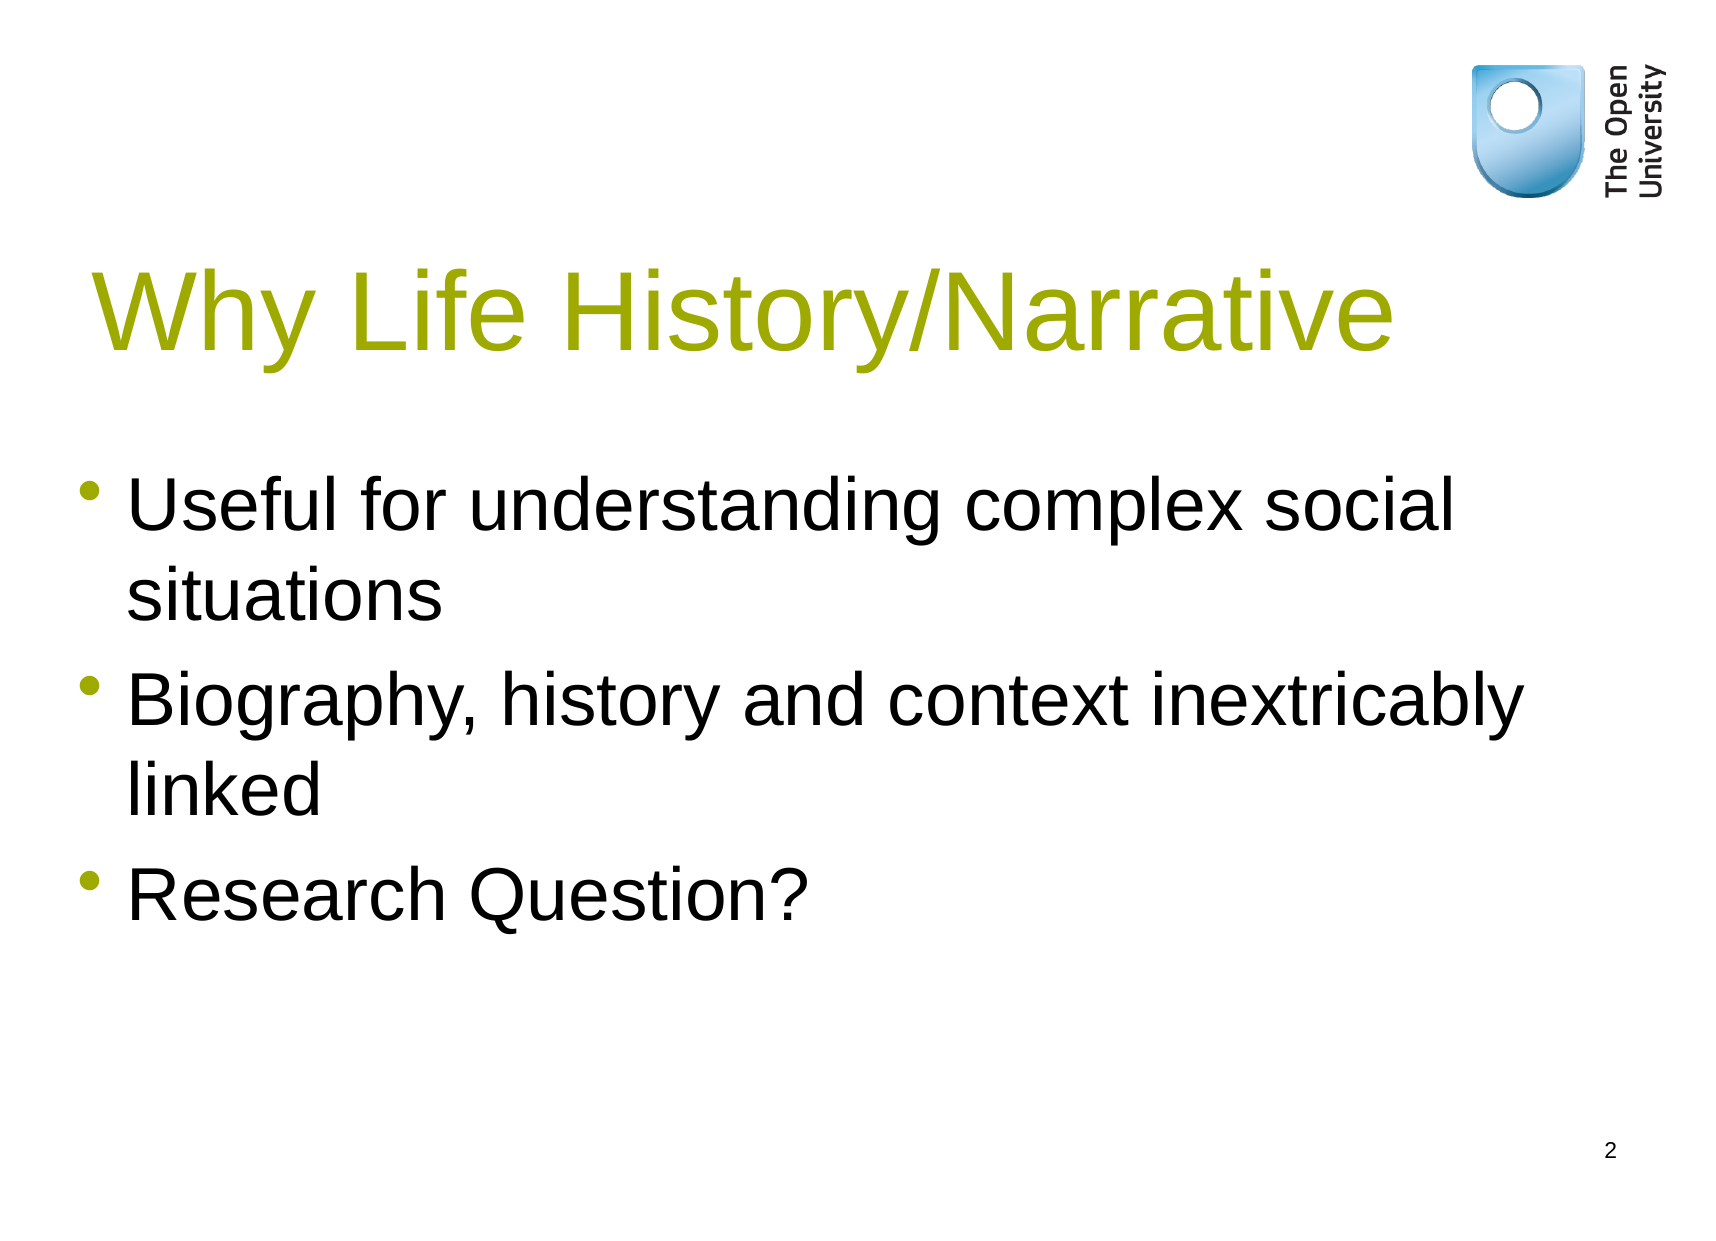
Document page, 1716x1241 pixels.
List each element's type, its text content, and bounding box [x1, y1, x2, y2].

slide_number 2 [1229, 1129, 1631, 1216]
picture [1472, 64, 1666, 198]
title Why Life History/Narrative [78, 230, 1716, 380]
list Useful for understanding complex social situations Biography, history and context inextricably linked Research Question? [64, 448, 1609, 953]
